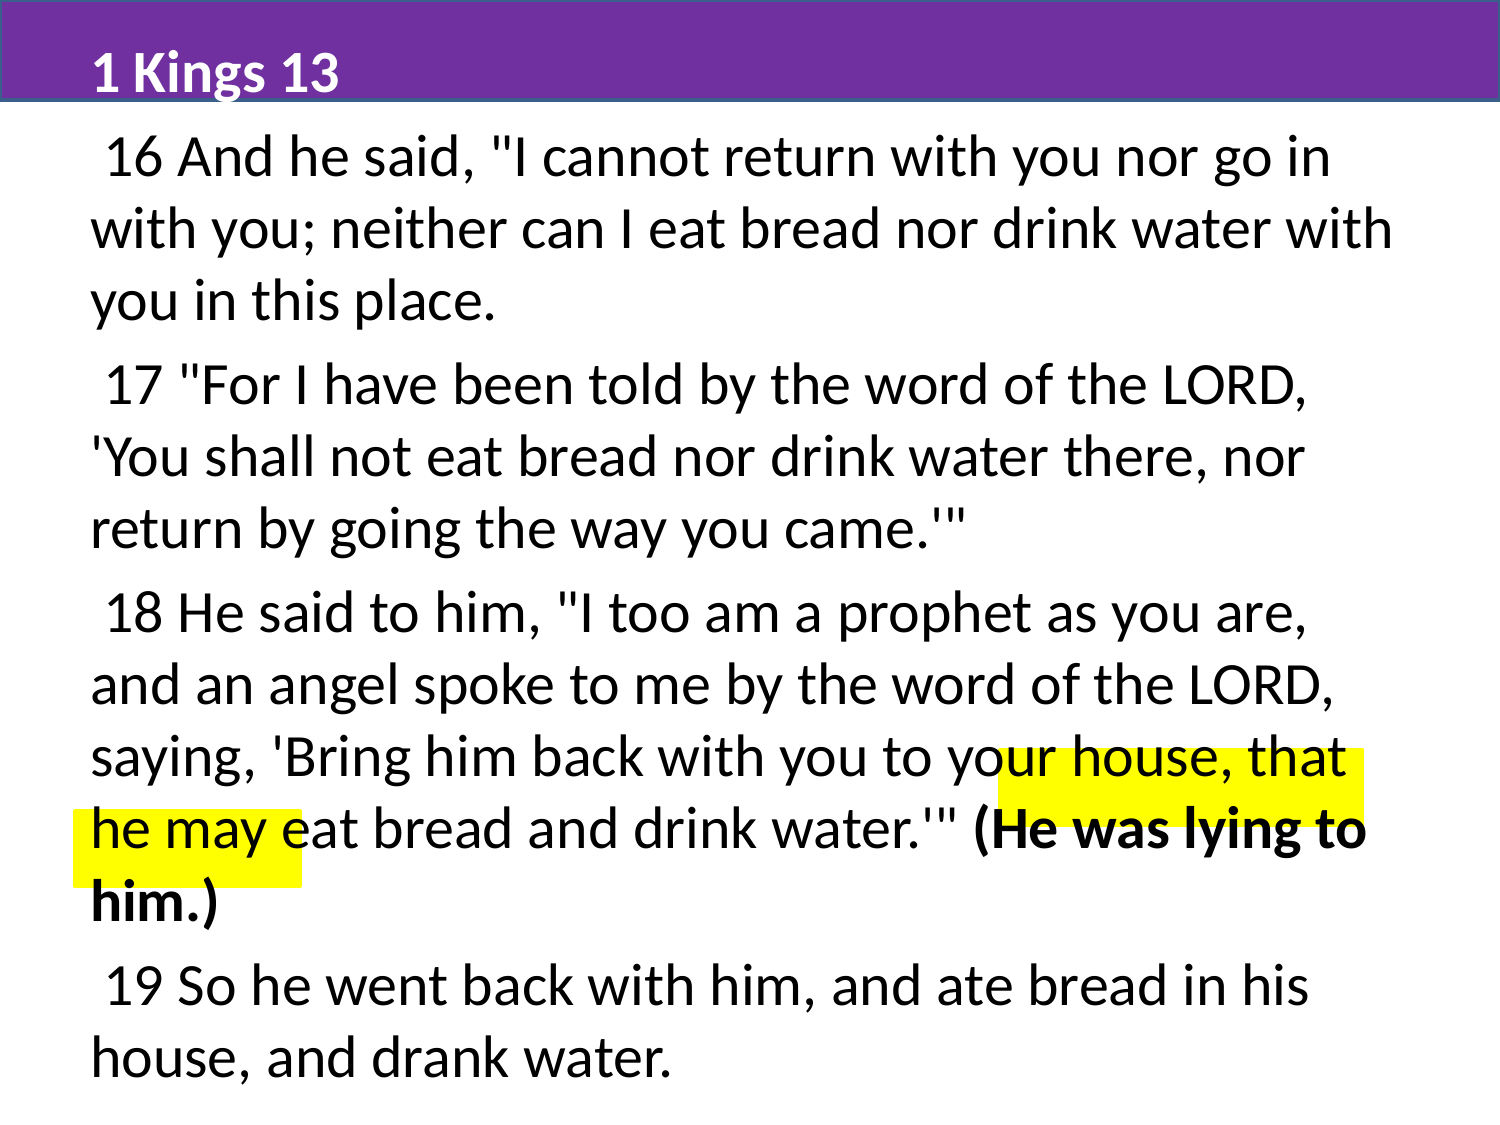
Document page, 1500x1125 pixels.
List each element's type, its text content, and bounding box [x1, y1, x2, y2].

text_box [0, 0, 1500, 102]
list 1 Kings 13 16 And he said, "I cannot return with you nor go in with you; neither can I eat bread nor drink water with you in this place. 17 "For I have been told by the word of the LORD, 'You shall not eat bread nor drink water there, nor return by going the way you came.'" 18 He said to him, "I too am a prophet as you are, and an angel spoke to me by the word of the LORD, saying, 'Bring him back with you to your house, that he may eat bread and drink water.'" (He was lying to him.) 19 So he went back with him, and ate bread in his house, and drank water. [75, 24, 1425, 1100]
